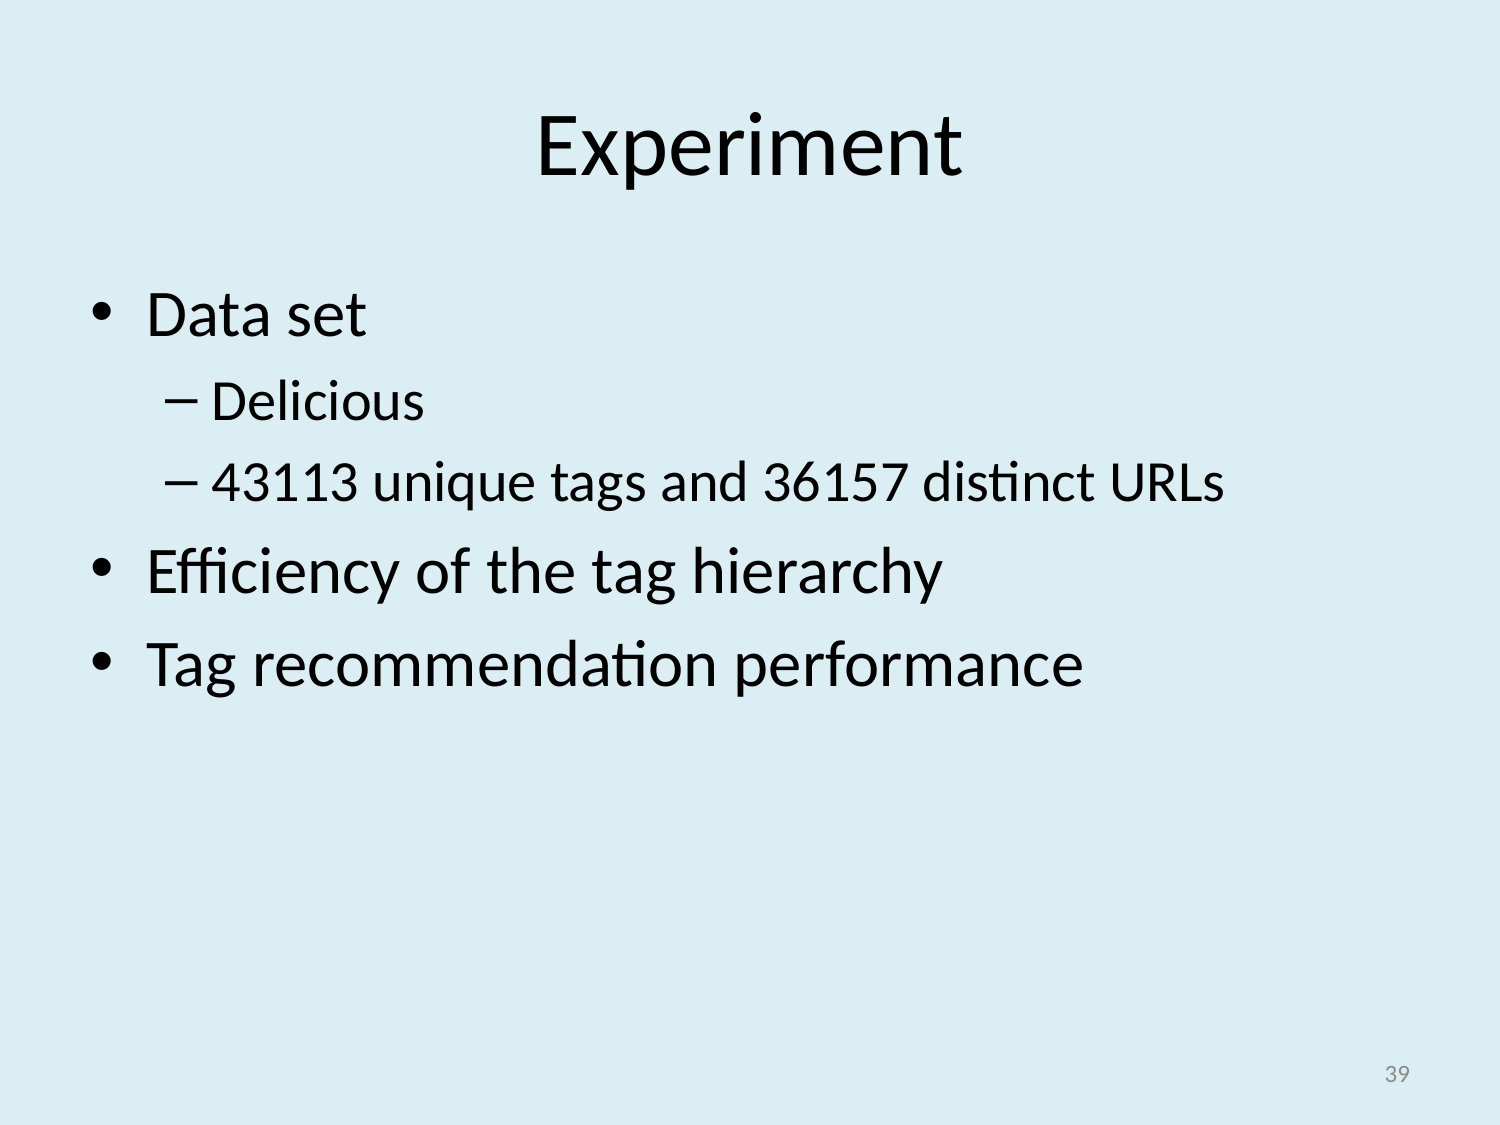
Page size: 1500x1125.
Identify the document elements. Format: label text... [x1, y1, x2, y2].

title Experiment [75, 45, 1425, 233]
list Data set Delicious 43113 unique tags and 36157 distinct URLs Efficiency of the tag hierarchy Tag recommendation performance [75, 262, 1425, 1005]
slide_number 39 [1074, 1042, 1425, 1103]
